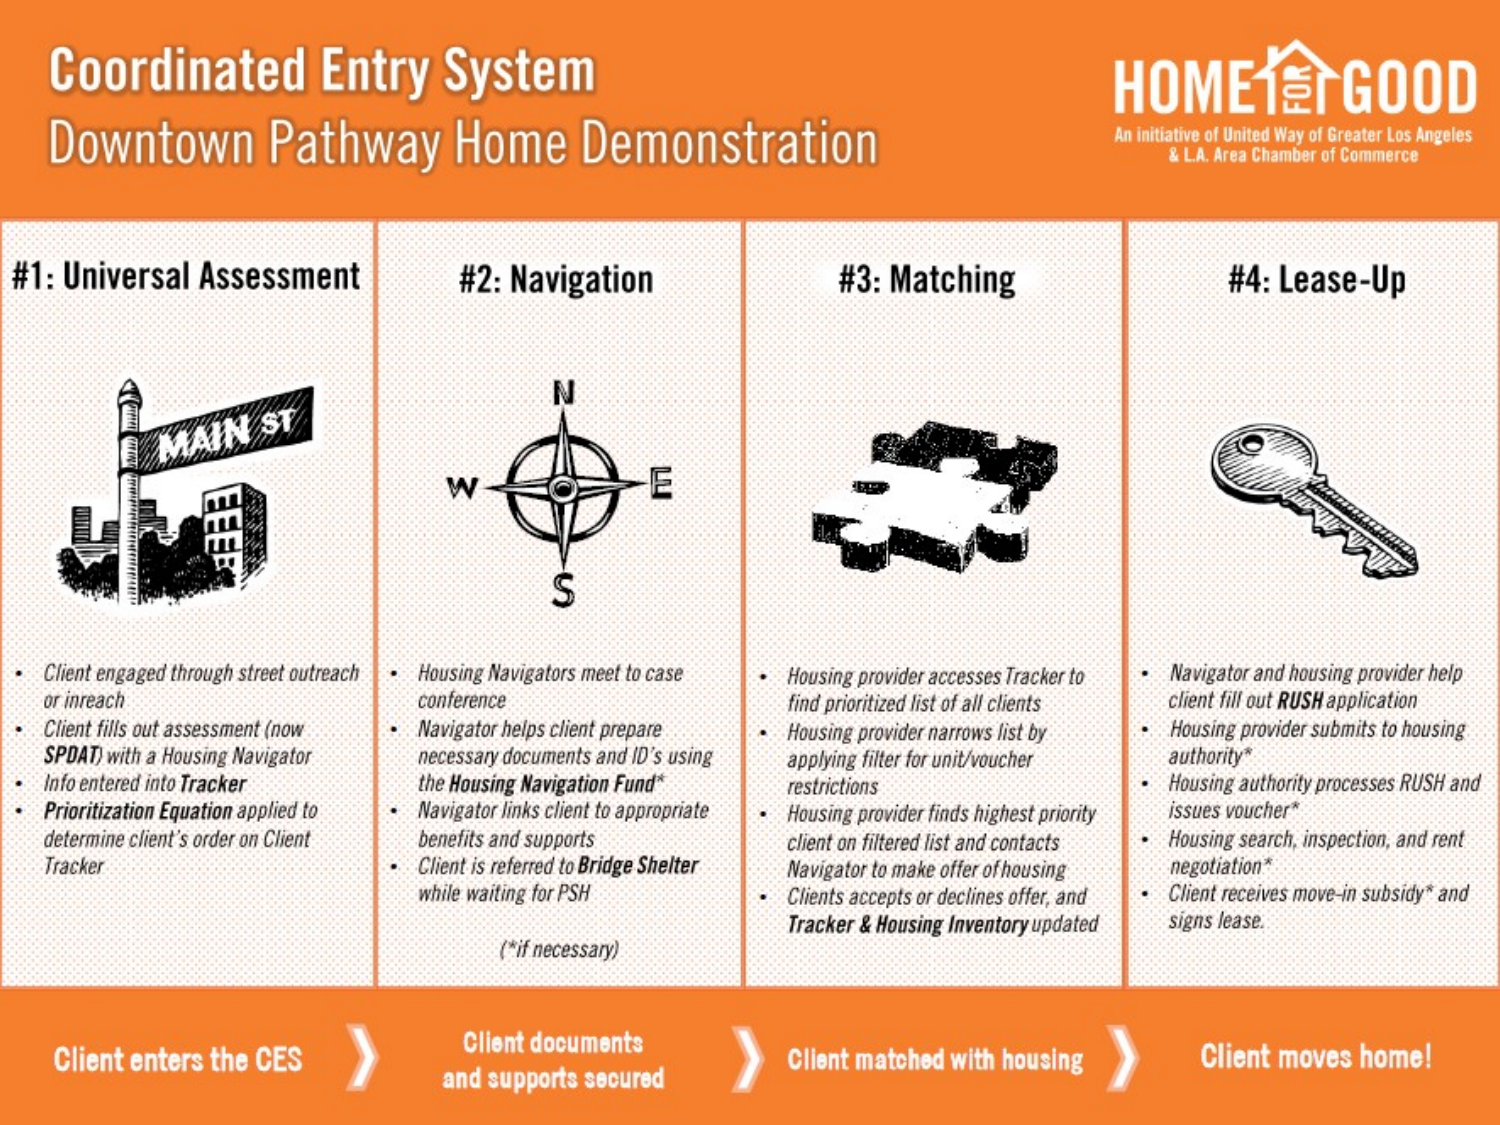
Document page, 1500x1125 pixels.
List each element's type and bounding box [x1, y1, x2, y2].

text_box [0, 0, 1500, 1125]
